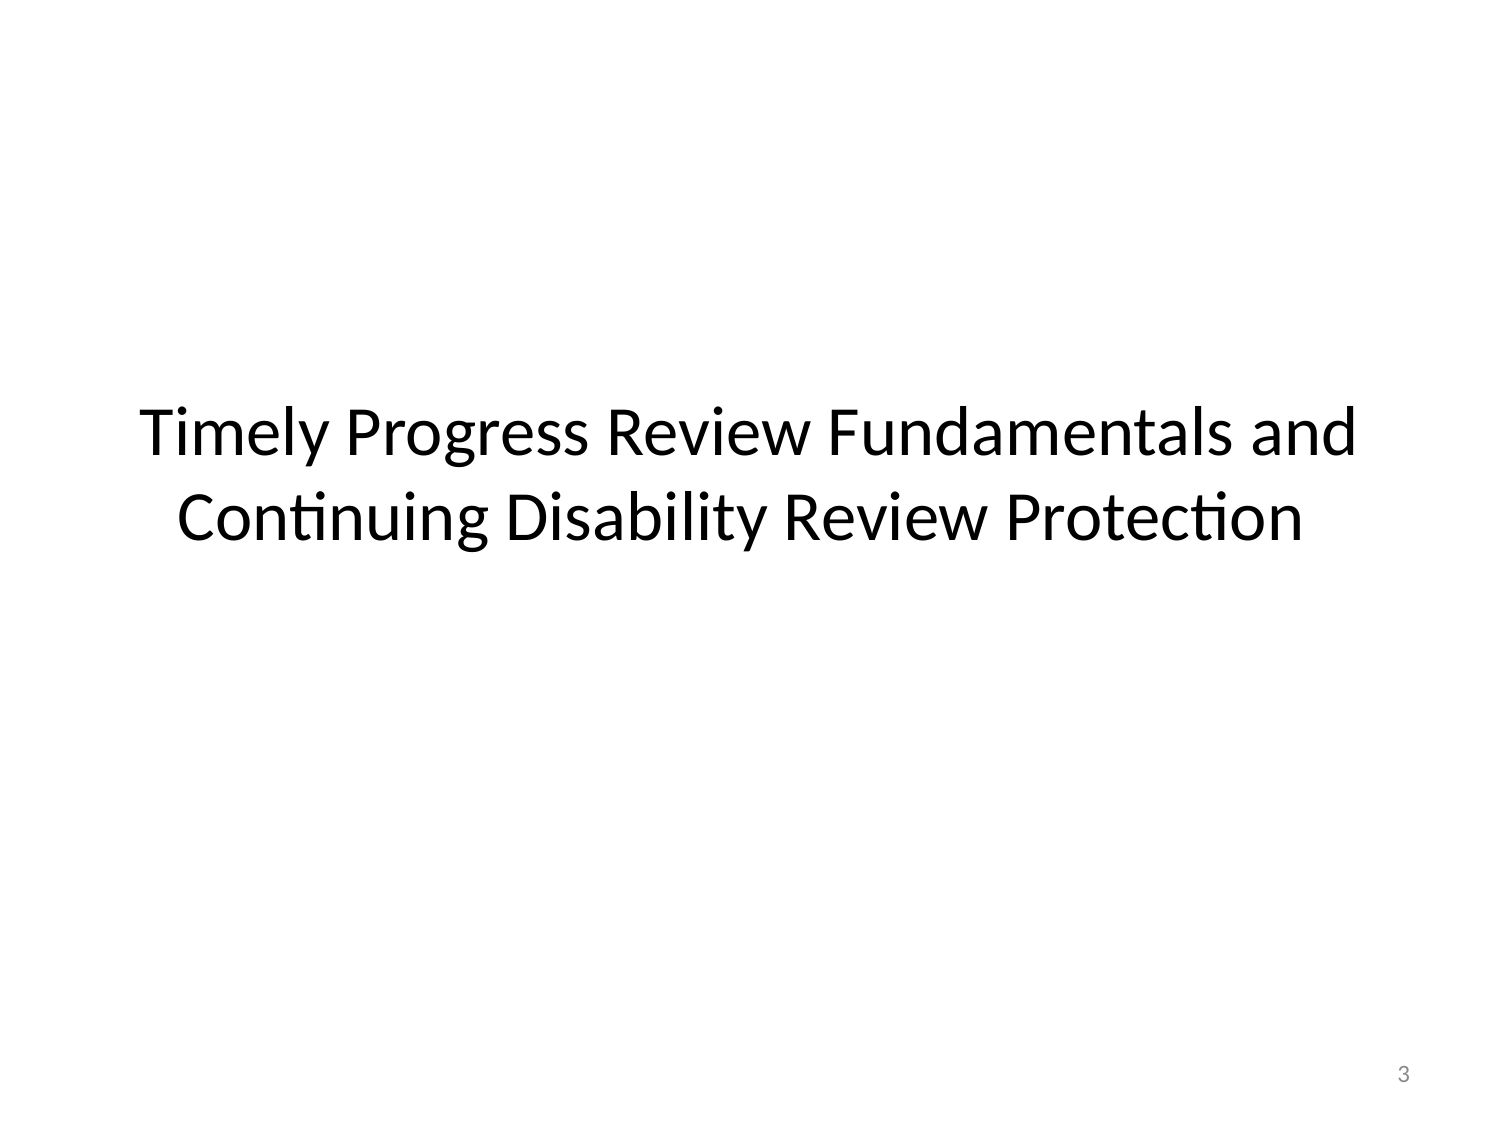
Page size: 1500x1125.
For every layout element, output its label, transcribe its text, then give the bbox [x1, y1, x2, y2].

slide_number 3 [1074, 1042, 1425, 1103]
title Timely Progress Review Fundamentals and Continuing Disability Review Protection [112, 349, 1388, 591]
